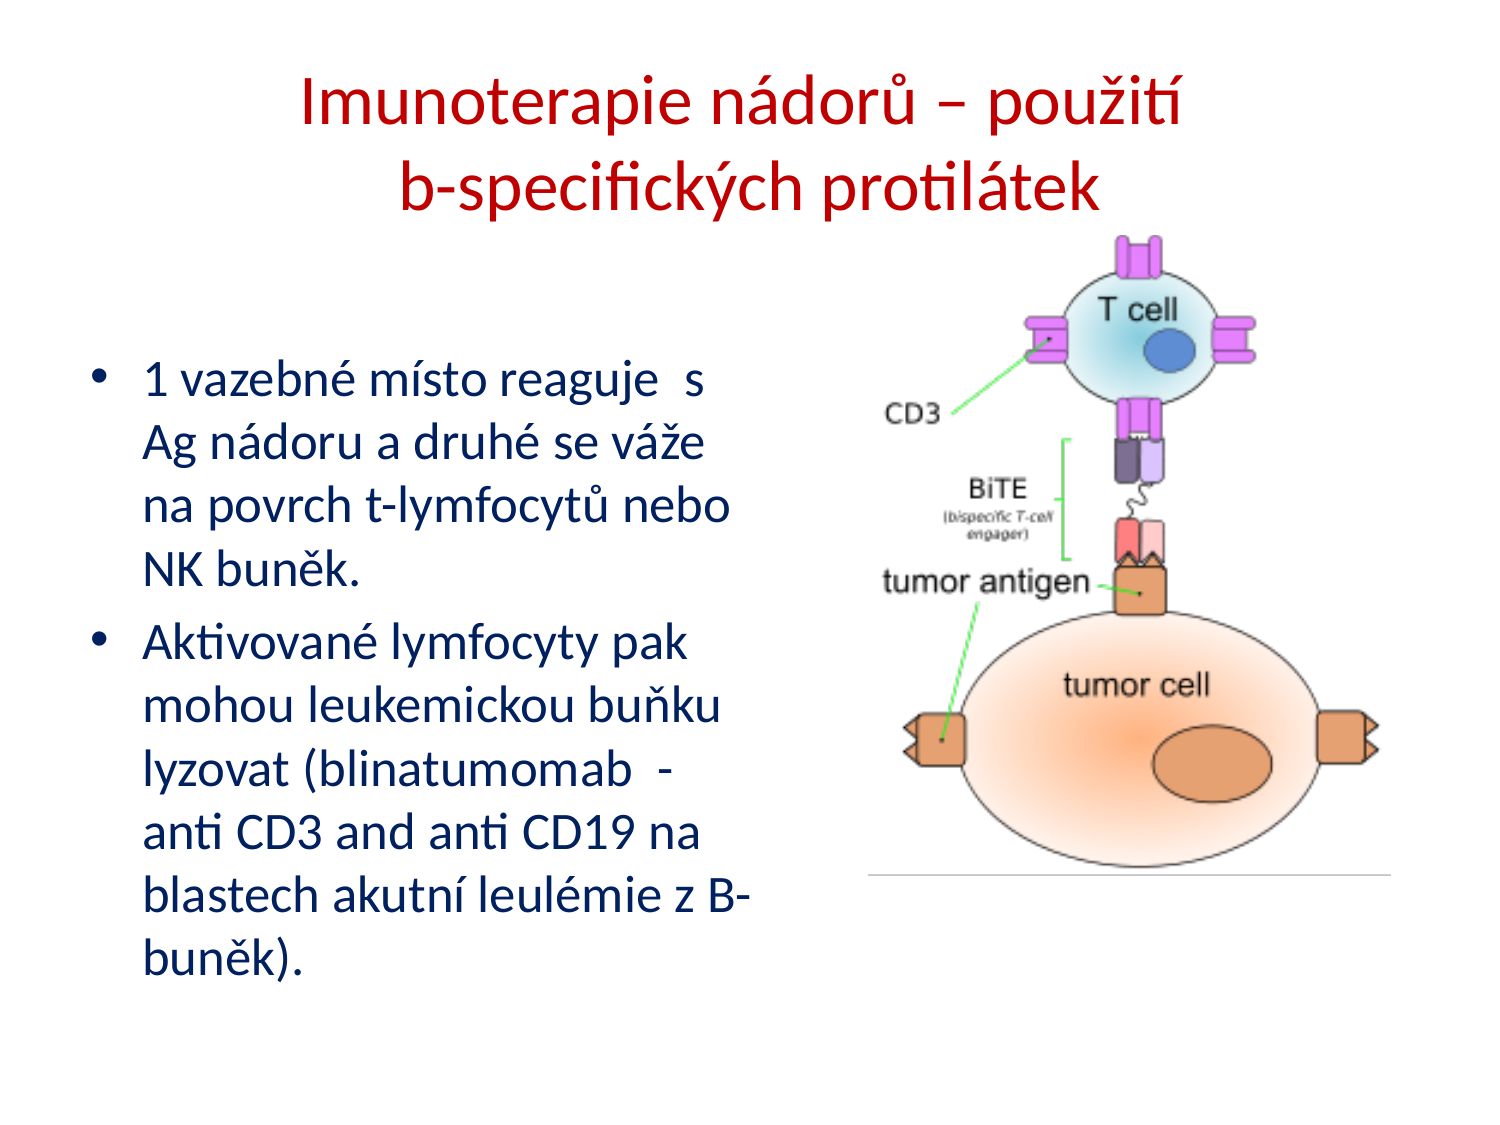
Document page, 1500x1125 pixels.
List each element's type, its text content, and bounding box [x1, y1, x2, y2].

picture [867, 235, 1391, 883]
list 1 vazebné místo reaguje s Ag nádoru a druhé se váže na povrch t-lymfocytů nebo NK buněk. Aktivované lymfocyty pak mohou leukemickou buňku lyzovat (blinatumomab - anti CD3 and anti CD19 na blastech akutní leulémie z B-buněk). [75, 262, 774, 1005]
title Imunoterapie nádorů – použití b-specifických protilátek [75, 45, 1425, 233]
